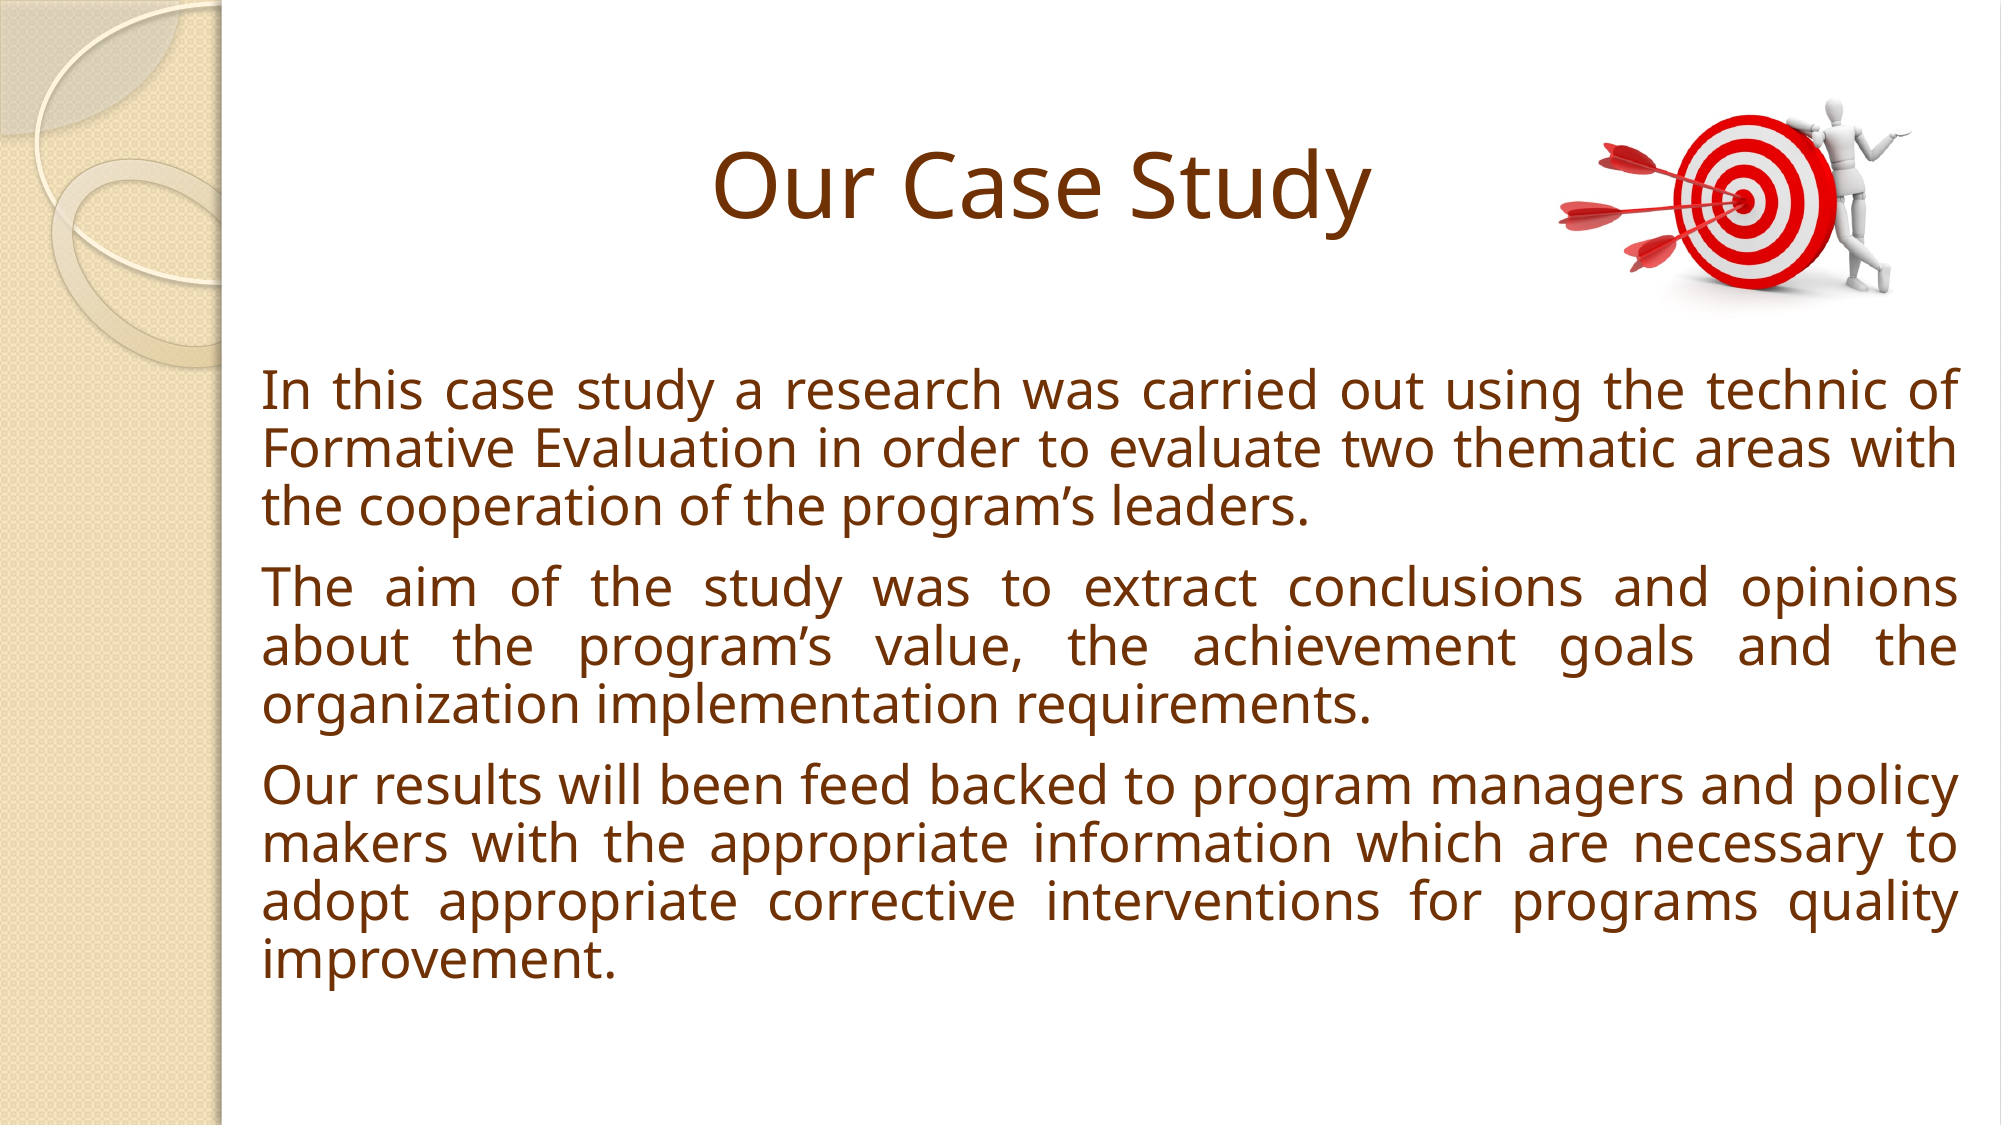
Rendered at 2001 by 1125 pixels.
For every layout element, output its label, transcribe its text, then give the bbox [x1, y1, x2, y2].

picture [1512, 8, 1976, 356]
list In this case study a research was carried out using the technic of Formative Evaluation in order to evaluate two thematic areas with the cooperation of the program’s leaders. The aim of the study was to extract conclusions and opinions about the program’s value, the achievement goals and the organization implementation requirements. Our results will been feed backed to program managers and policy makers with the appropriate information which are necessary to adopt appropriate corrective interventions for programs quality improvement. [233, 354, 1975, 997]
title Our Case Study [221, 87, 1505, 276]
